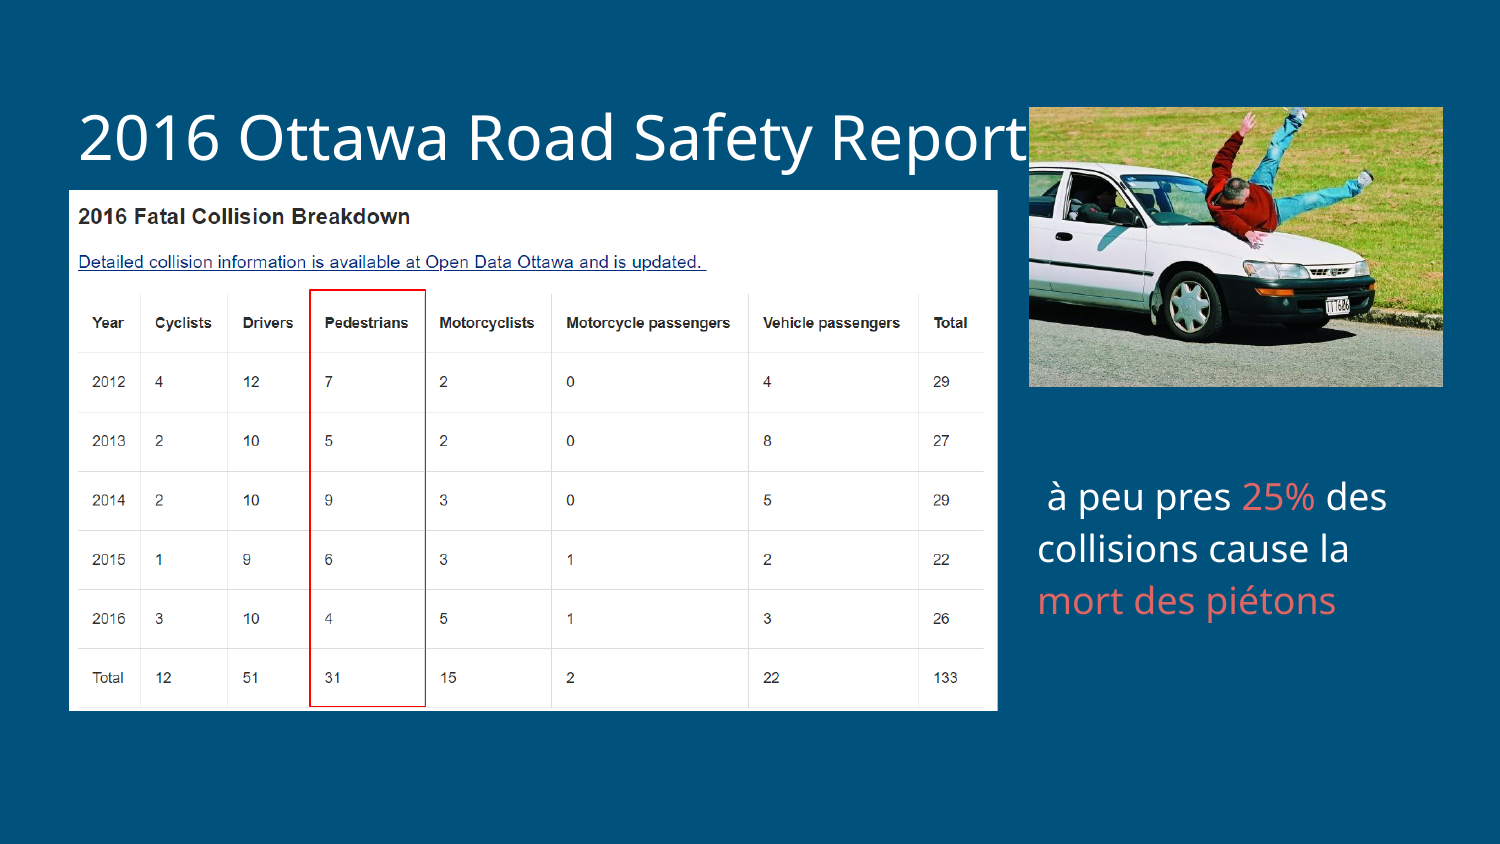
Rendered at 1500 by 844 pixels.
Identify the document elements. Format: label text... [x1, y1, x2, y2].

picture [1030, 108, 1442, 386]
picture [70, 191, 997, 710]
title 2016 Ottawa Road Safety Report [63, 75, 1437, 188]
list à peu pres 25% des collisions cause la mort des piétons [1022, 451, 1451, 646]
